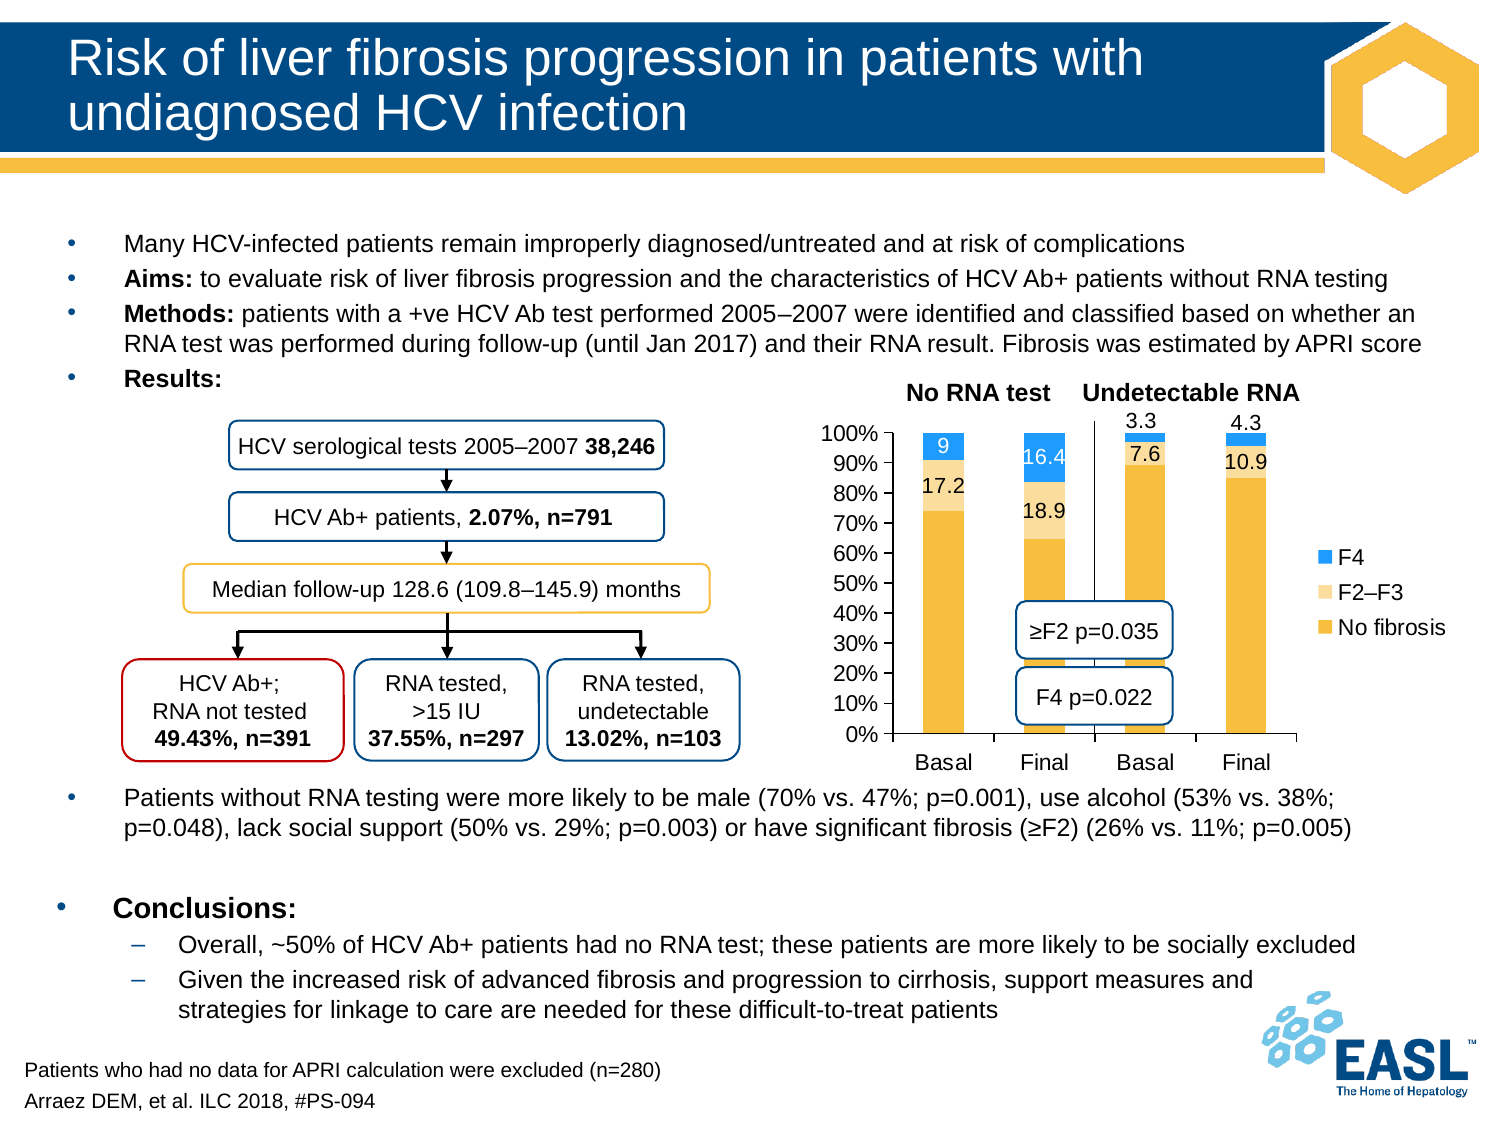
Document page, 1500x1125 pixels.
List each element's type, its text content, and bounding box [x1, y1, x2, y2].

text_box No RNA test [891, 369, 1066, 395]
text_box Undetectable RNA [1067, 369, 1316, 395]
list Many HCV-infected patients remain improperly diagnosed/untreated and at risk of complications Aims: to evaluate risk of liver fibrosis progression and the characteristics of HCV Ab+ patients without RNA testing Methods: patients with a +ve HCV Ab test performed 2005–2007 were identified and classified based on whether an RNA test was performed during follow-up (until Jan 2017) and their RNA result. Fibrosis was estimated by APRI score Results: Patients without RNA testing were more likely to be male (70% vs. 47%; p=0.001), use alcohol (53% vs. 38%; p=0.048), lack social support (50% vs. 29%; p=0.003) or have significant fibrosis (≥F2) (26% vs. 11%; p=0.005) [52, 219, 1448, 873]
list Patients who had no data for APRI calculation were excluded (n=280) Arraez DEM, et al. ILC 2018, #PS-094 [0, 1062, 1235, 1125]
title Risk of liver fibrosis progression in patients with undiagnosed HCV infection [52, 23, 1306, 150]
chart [793, 396, 1459, 788]
picture [1257, 987, 1479, 1100]
picture [0, 22, 1479, 194]
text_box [121, 420, 740, 762]
text_box Conclusions: Overall, ~50% of HCV Ab+ patients had no RNA test; these patients are more likely to be socially excluded Given the increased risk of advanced fibrosis and progression to cirrhosis, support measures and strategies for linkage to care are needed for these difficult-to-treat patients [41, 881, 1433, 1032]
